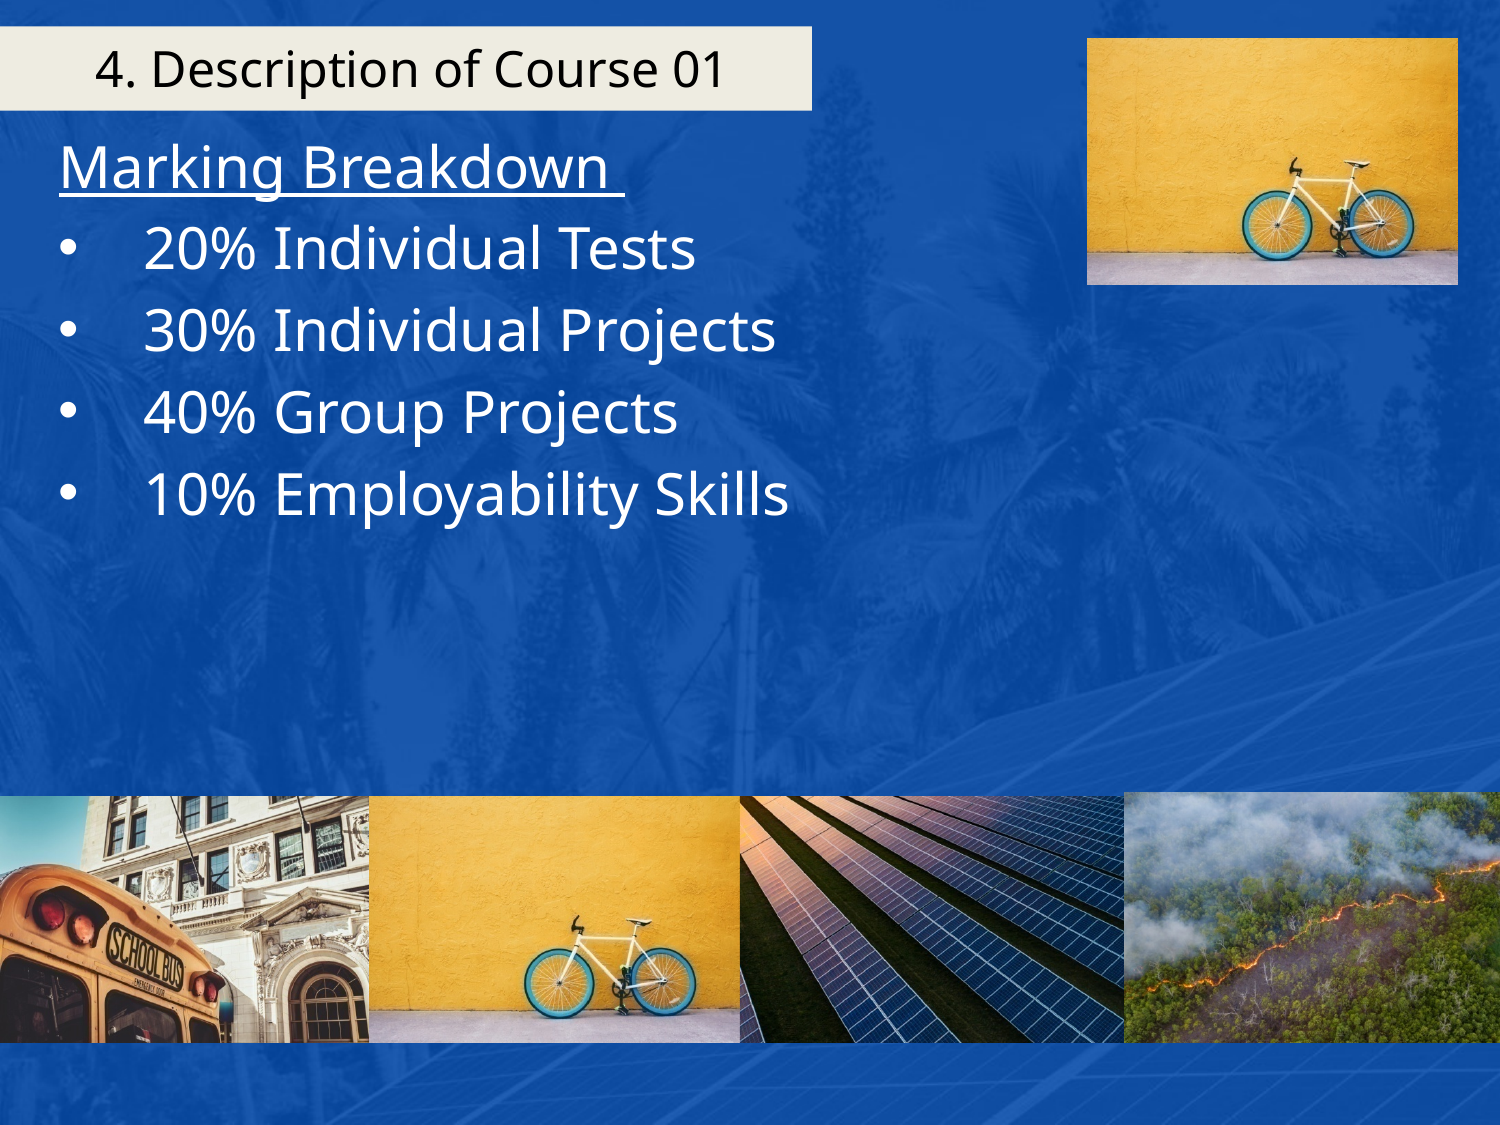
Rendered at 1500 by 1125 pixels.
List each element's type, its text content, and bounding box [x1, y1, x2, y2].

picture [0, 0, 1500, 1125]
title 4. Description of Course 01 [24, 11, 802, 123]
list Marking Breakdown 20% Individual Tests 30% Individual Projects 40% Group Projects 10% Employability Skills [43, 122, 1476, 686]
